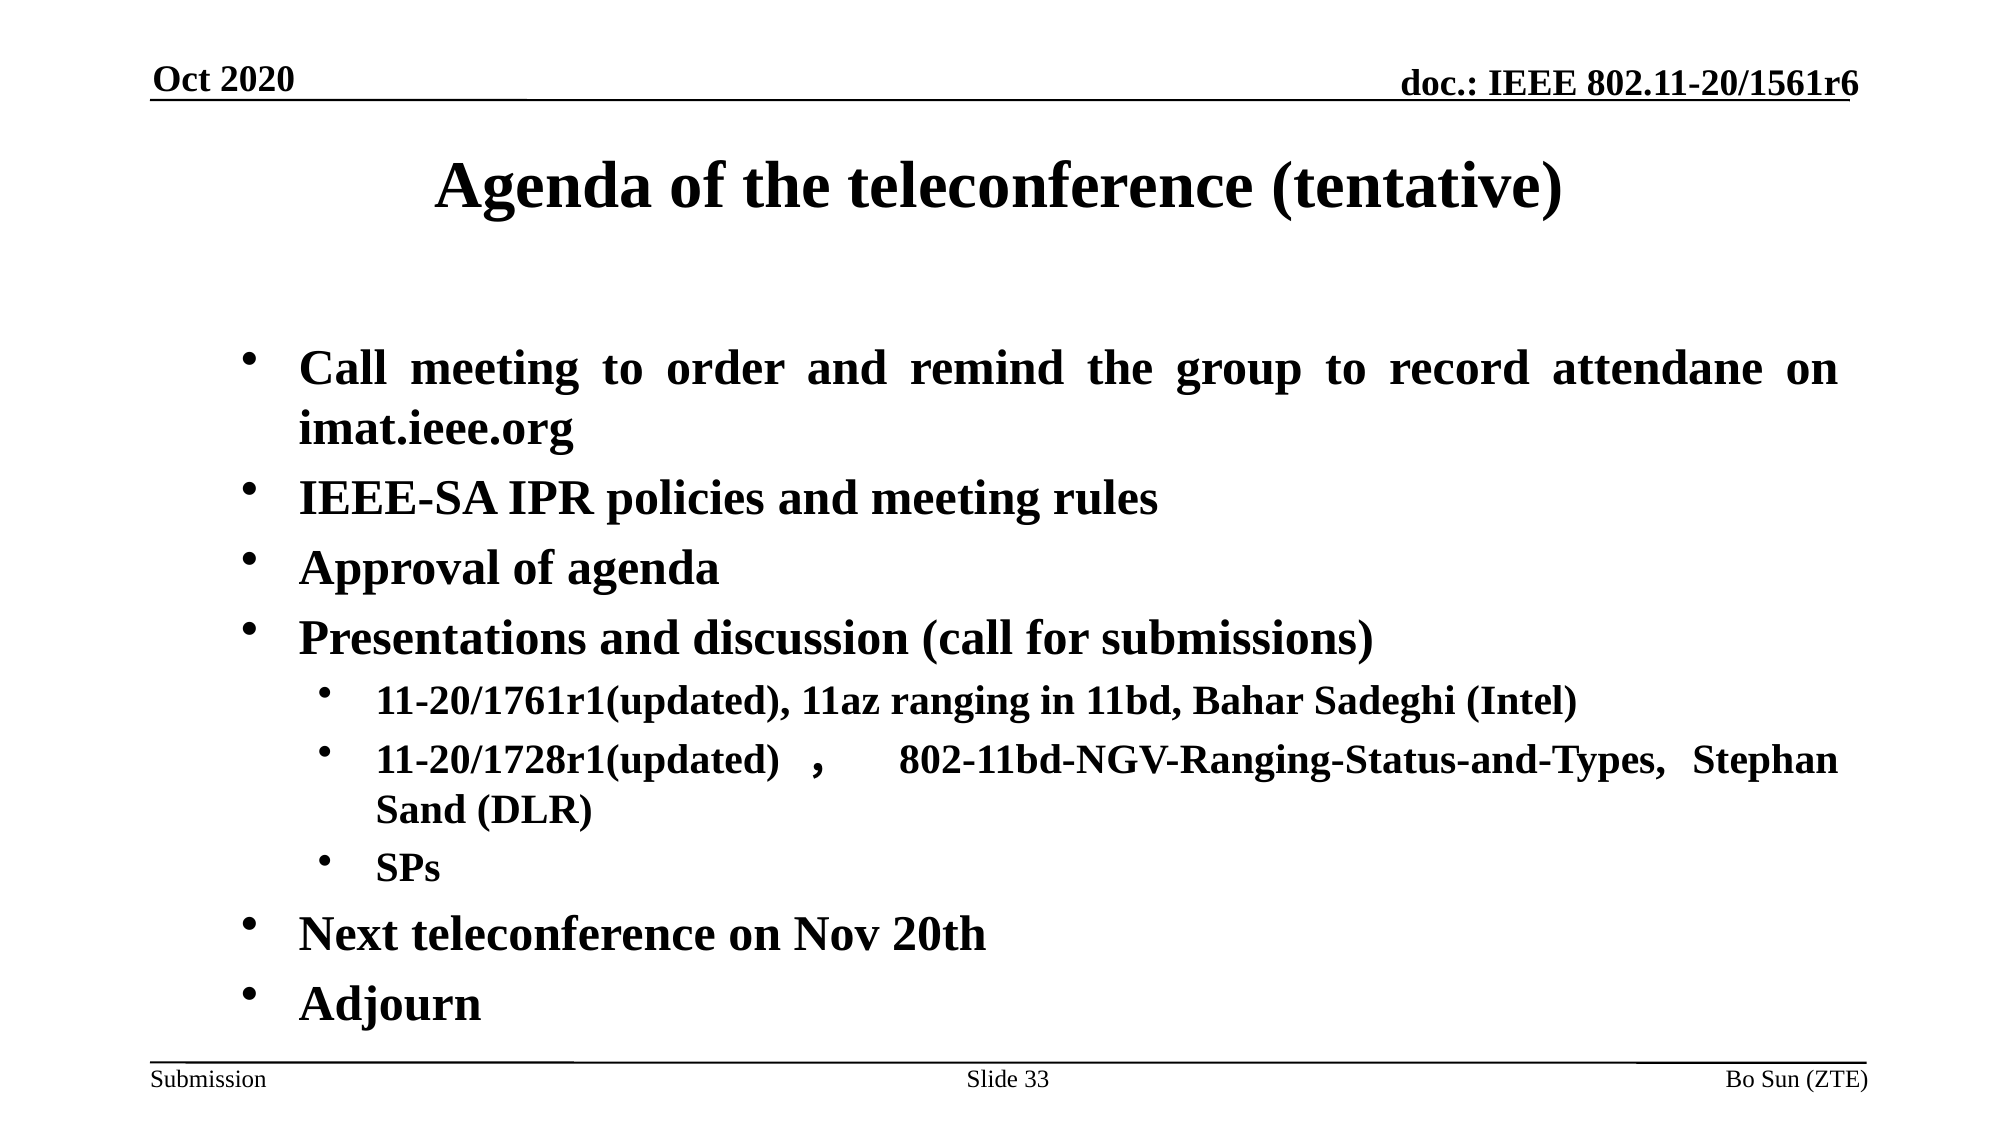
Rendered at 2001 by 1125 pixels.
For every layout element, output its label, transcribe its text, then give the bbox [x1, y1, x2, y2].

slide_number Slide 33 [949, 1061, 1067, 1123]
footer Bo Sun (ZTE) [1171, 1061, 1869, 1093]
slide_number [152, 54, 563, 100]
text_box Call meeting to order and remind the group to record attendane on imat.ieee.org IEEE-SA IPR policies and meeting rules Approval of agenda Presentations and discussion (call for submissions) 11-20/1761r1(updated), 11az ranging in 11bd, Bahar Sadeghi (Intel) 11-20/1728r1(updated)， 802-11bd-NGV-Ranging-Status-and-Types, Stephan Sand (DLR) SPs Next teleconference on Nov 20th Adjourn [225, 327, 1855, 1049]
text_box Agenda of the teleconference (tentative) [362, 99, 1638, 262]
